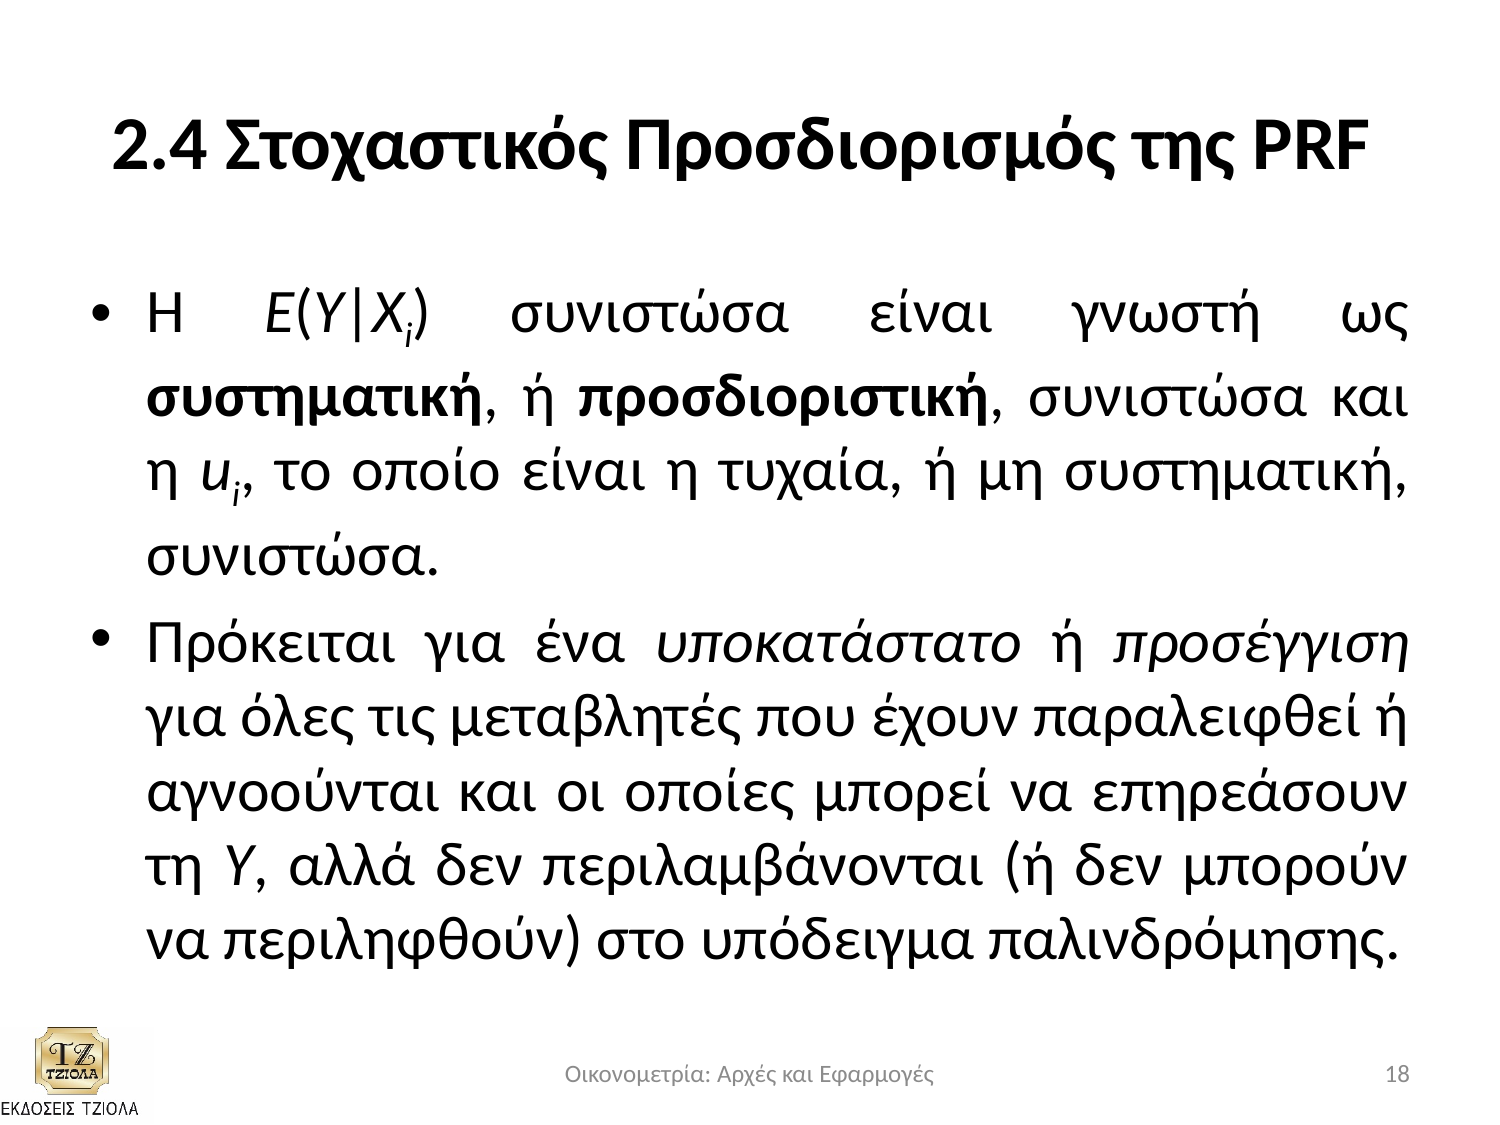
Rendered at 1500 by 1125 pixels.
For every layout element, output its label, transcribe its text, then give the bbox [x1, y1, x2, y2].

list Η E(Y|Xi) συνιστώσα είναι γνωστή ως συστηματική, ή προσδιοριστική, συνιστώσα και η ui, το οποίο είναι η τυχαία, ή μη συστηματική, συνιστώσα. Πρόκειται για ένα υποκατάστατο ή προσέγγιση για όλες τις μεταβλητές που έχουν παραλειφθεί ή αγνοούνται και οι οποίες μπορεί να επηρεάσουν τη Y, αλλά δεν περιλαμβάνονται (ή δεν μπορούν να περιληφθούν) στο υπόδειγμα παλινδρόμησης. [75, 262, 1425, 1005]
title 2.4 Στοχαστικός Προσδιορισμός της PRF [75, 45, 1425, 233]
footer Οικονομετρία: Αρχές και Εφαρμογές [512, 1042, 988, 1103]
slide_number 18 [1074, 1042, 1425, 1103]
picture [0, 1027, 154, 1124]
